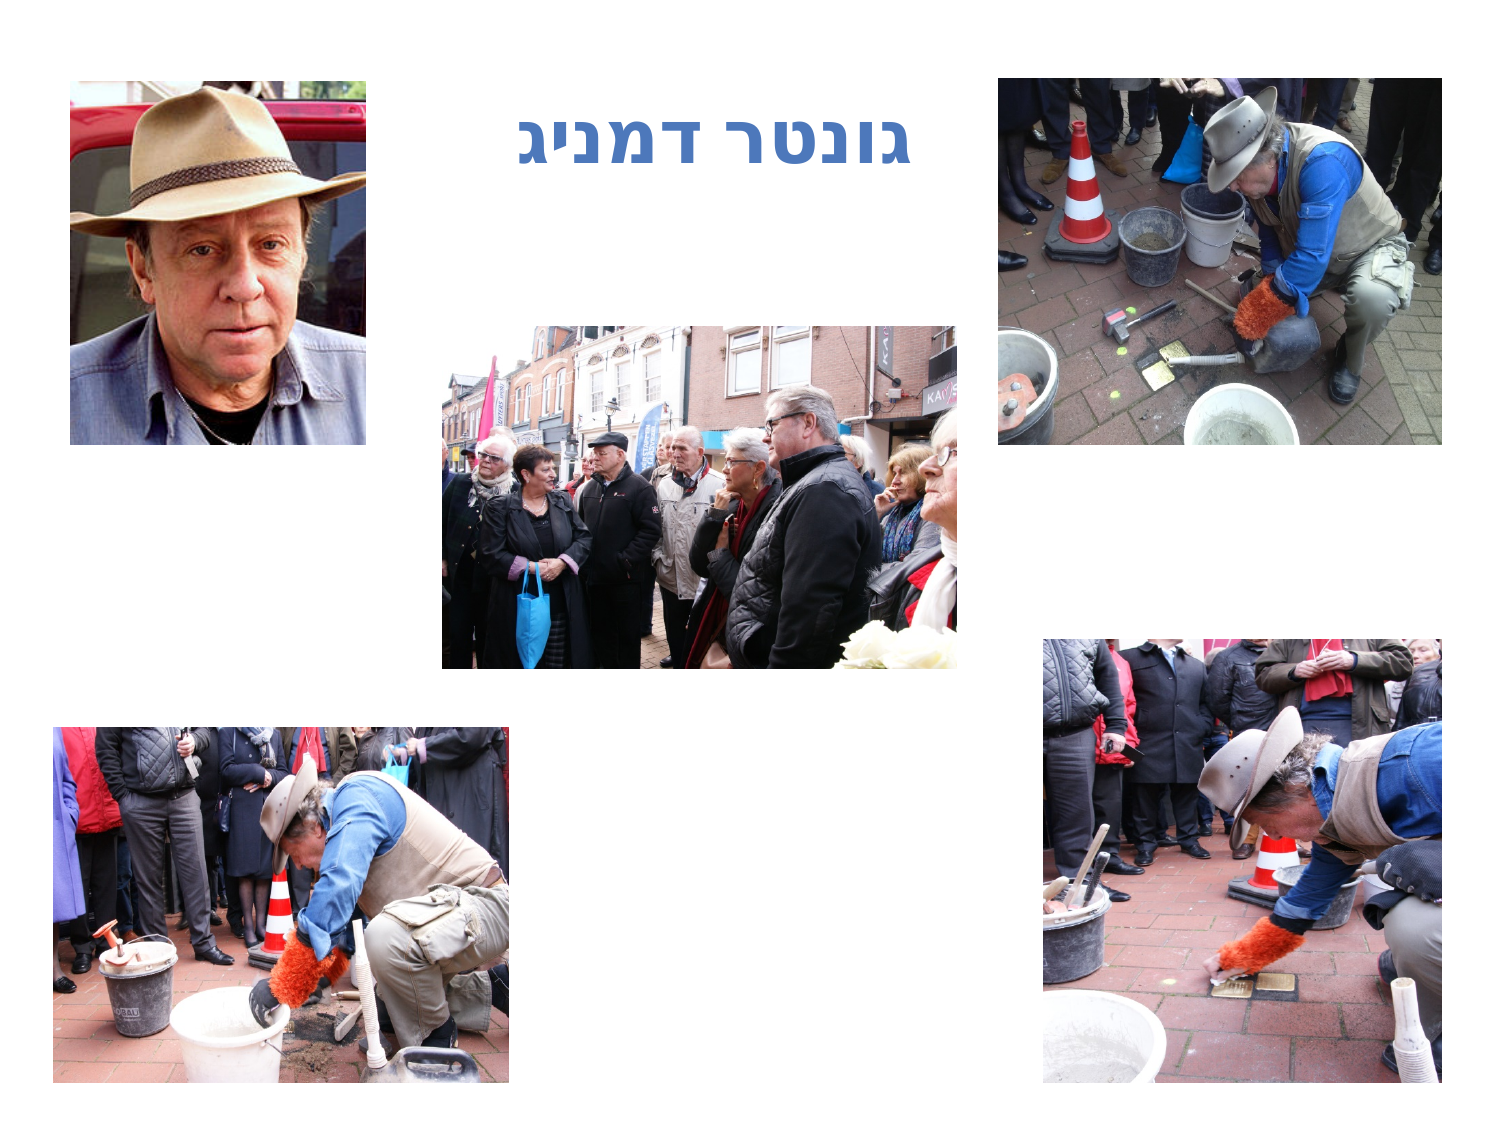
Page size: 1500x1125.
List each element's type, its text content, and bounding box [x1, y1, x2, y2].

picture [442, 326, 958, 669]
text_box גונטר דמניג [442, 81, 987, 187]
picture [997, 77, 1442, 445]
picture [70, 81, 366, 445]
picture [1043, 638, 1442, 1083]
picture [53, 727, 509, 1083]
